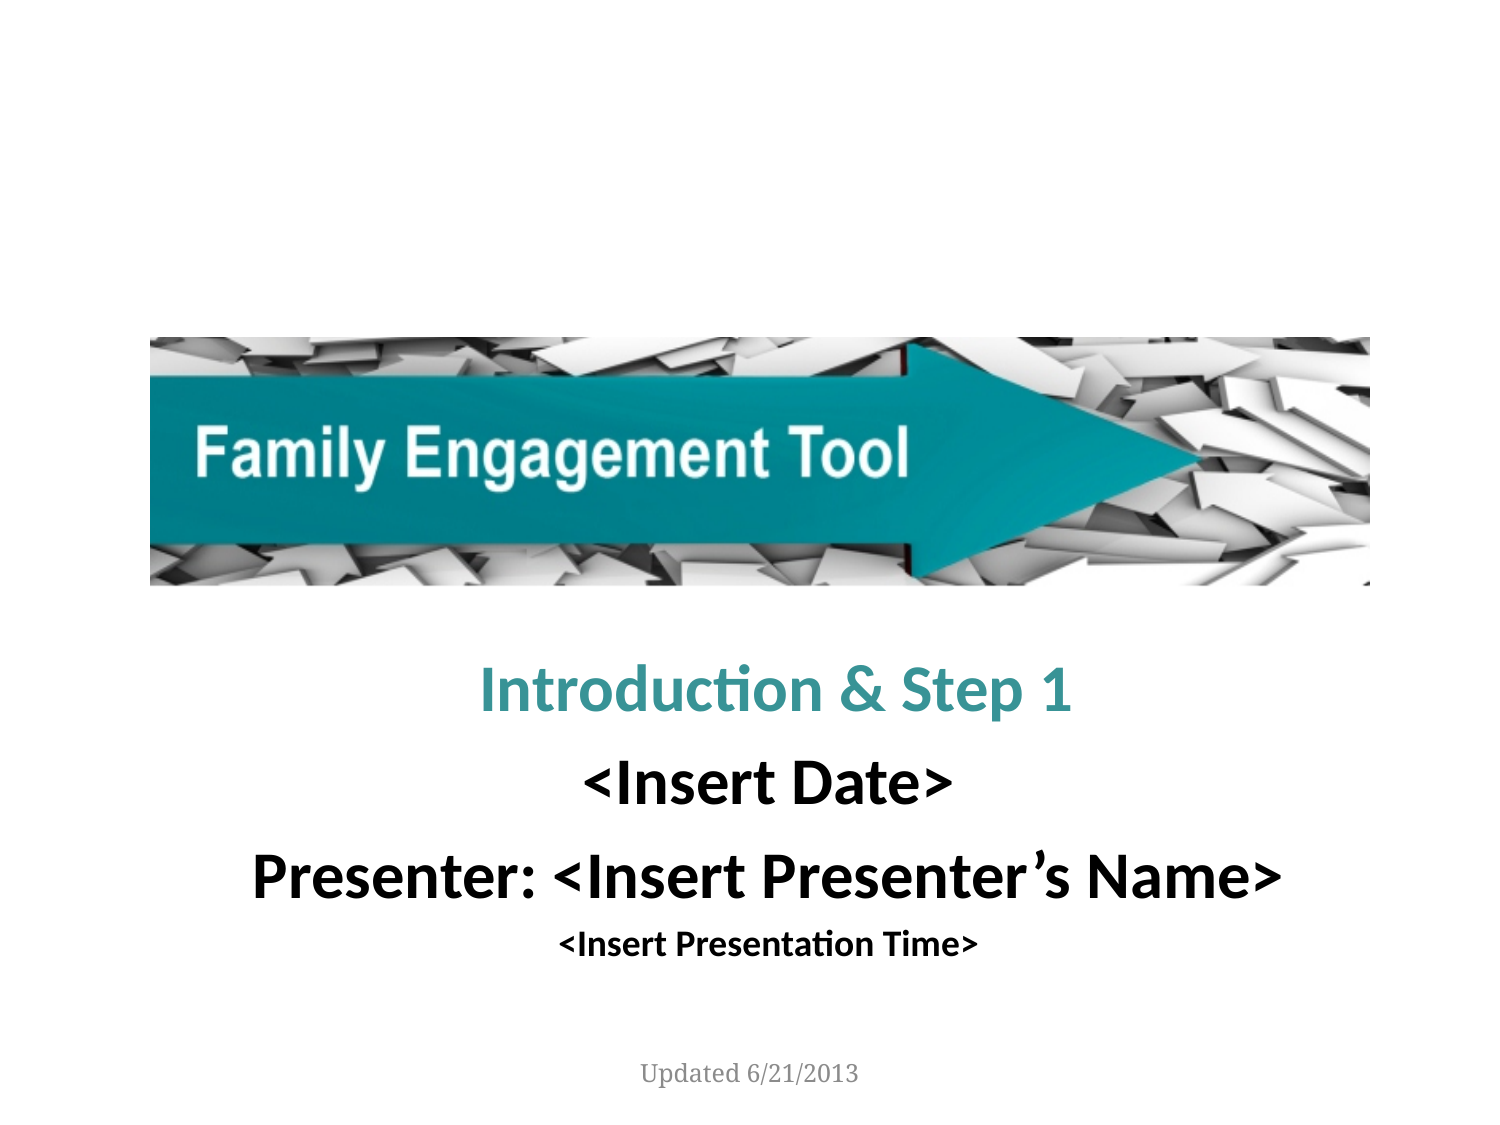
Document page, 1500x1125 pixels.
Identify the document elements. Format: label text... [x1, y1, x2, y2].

footer Updated 6/21/2013 [512, 1042, 988, 1103]
subtitle Introduction & Step 1 <Insert Date> Presenter: <Insert Presenter’s Name> <Insert Presentation Time> [125, 637, 1413, 1000]
picture [149, 337, 1370, 588]
